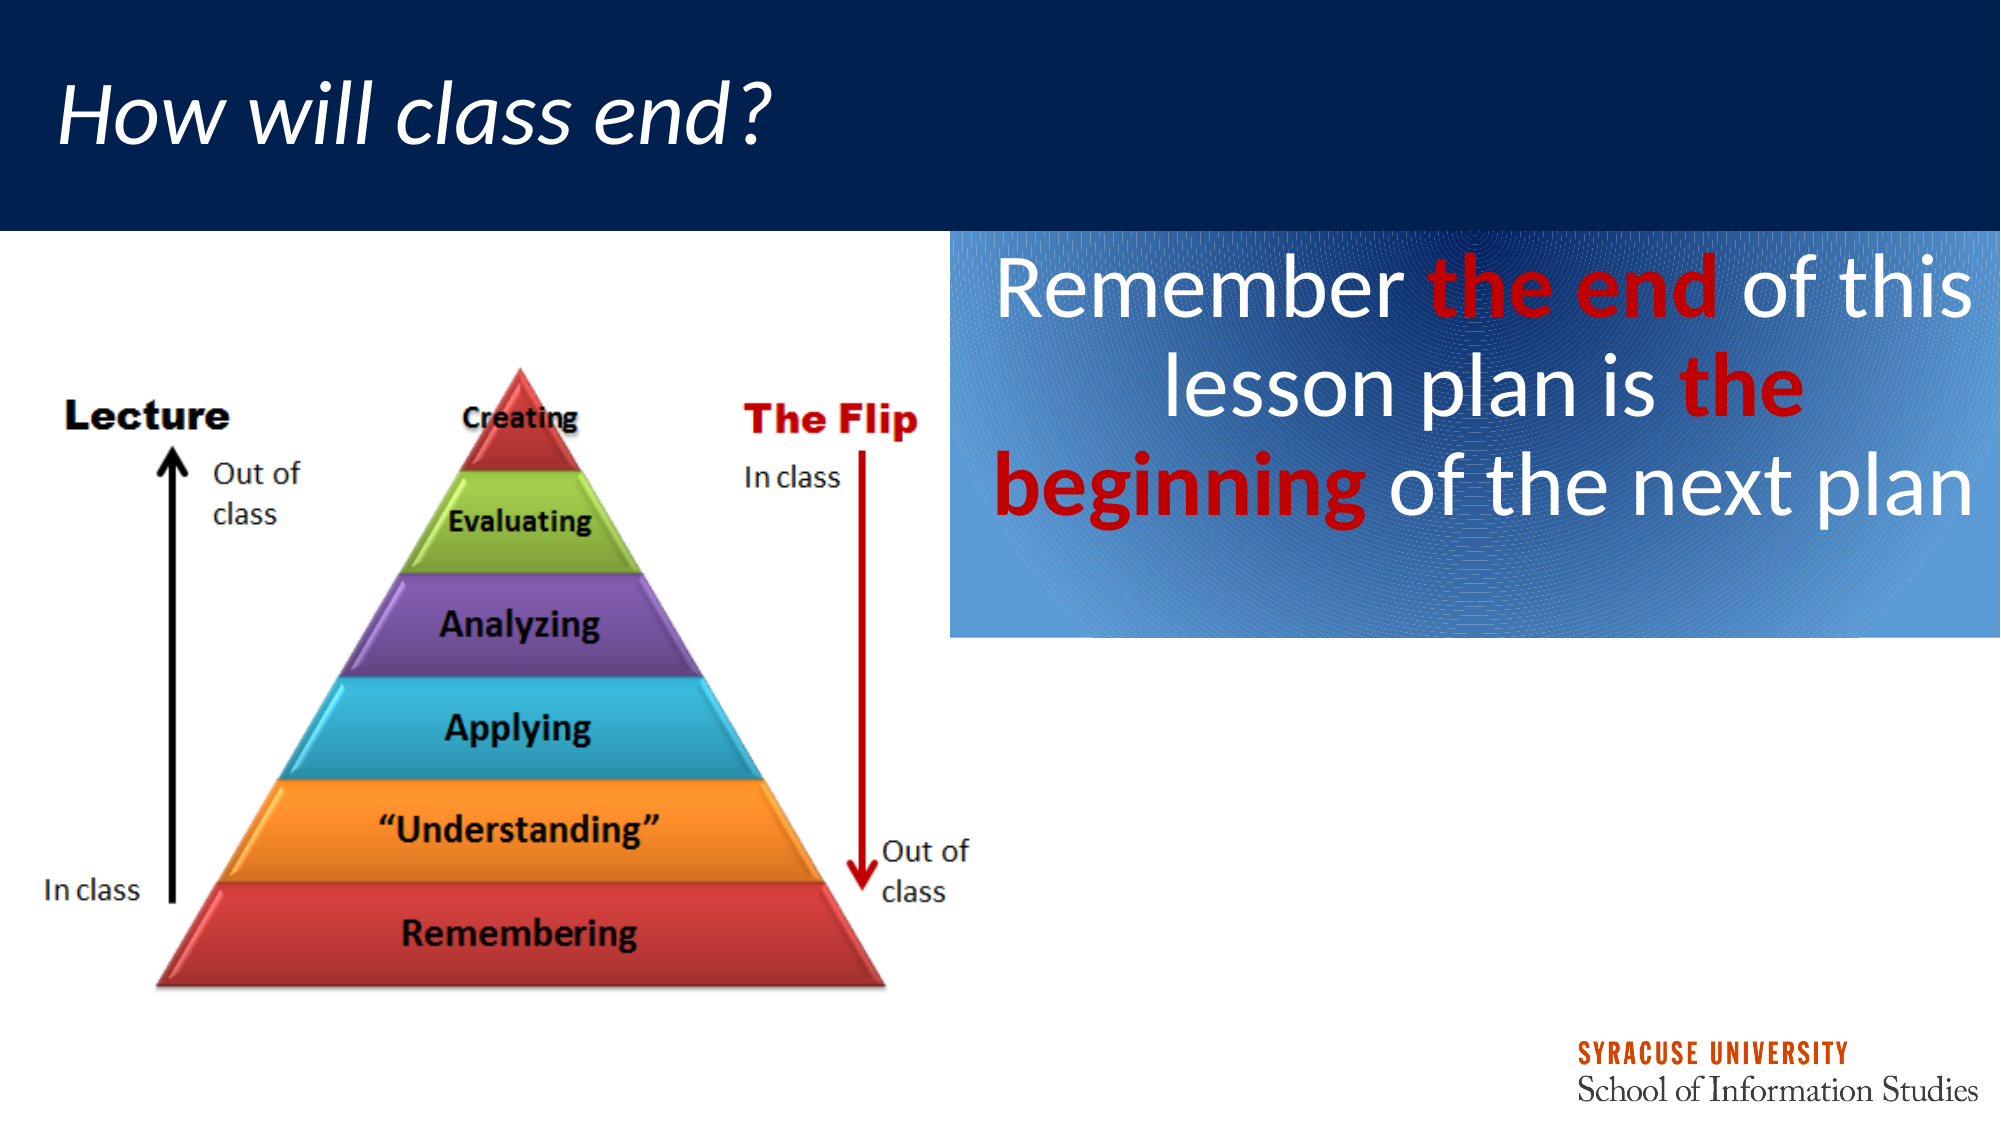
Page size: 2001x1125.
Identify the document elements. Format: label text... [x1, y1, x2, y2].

list Remember the end of this lesson plan is the beginning of the next plan [950, 231, 2000, 638]
picture [1555, 1017, 2001, 1125]
picture [27, 335, 1017, 1006]
text_box How will class end? [0, 0, 2000, 231]
